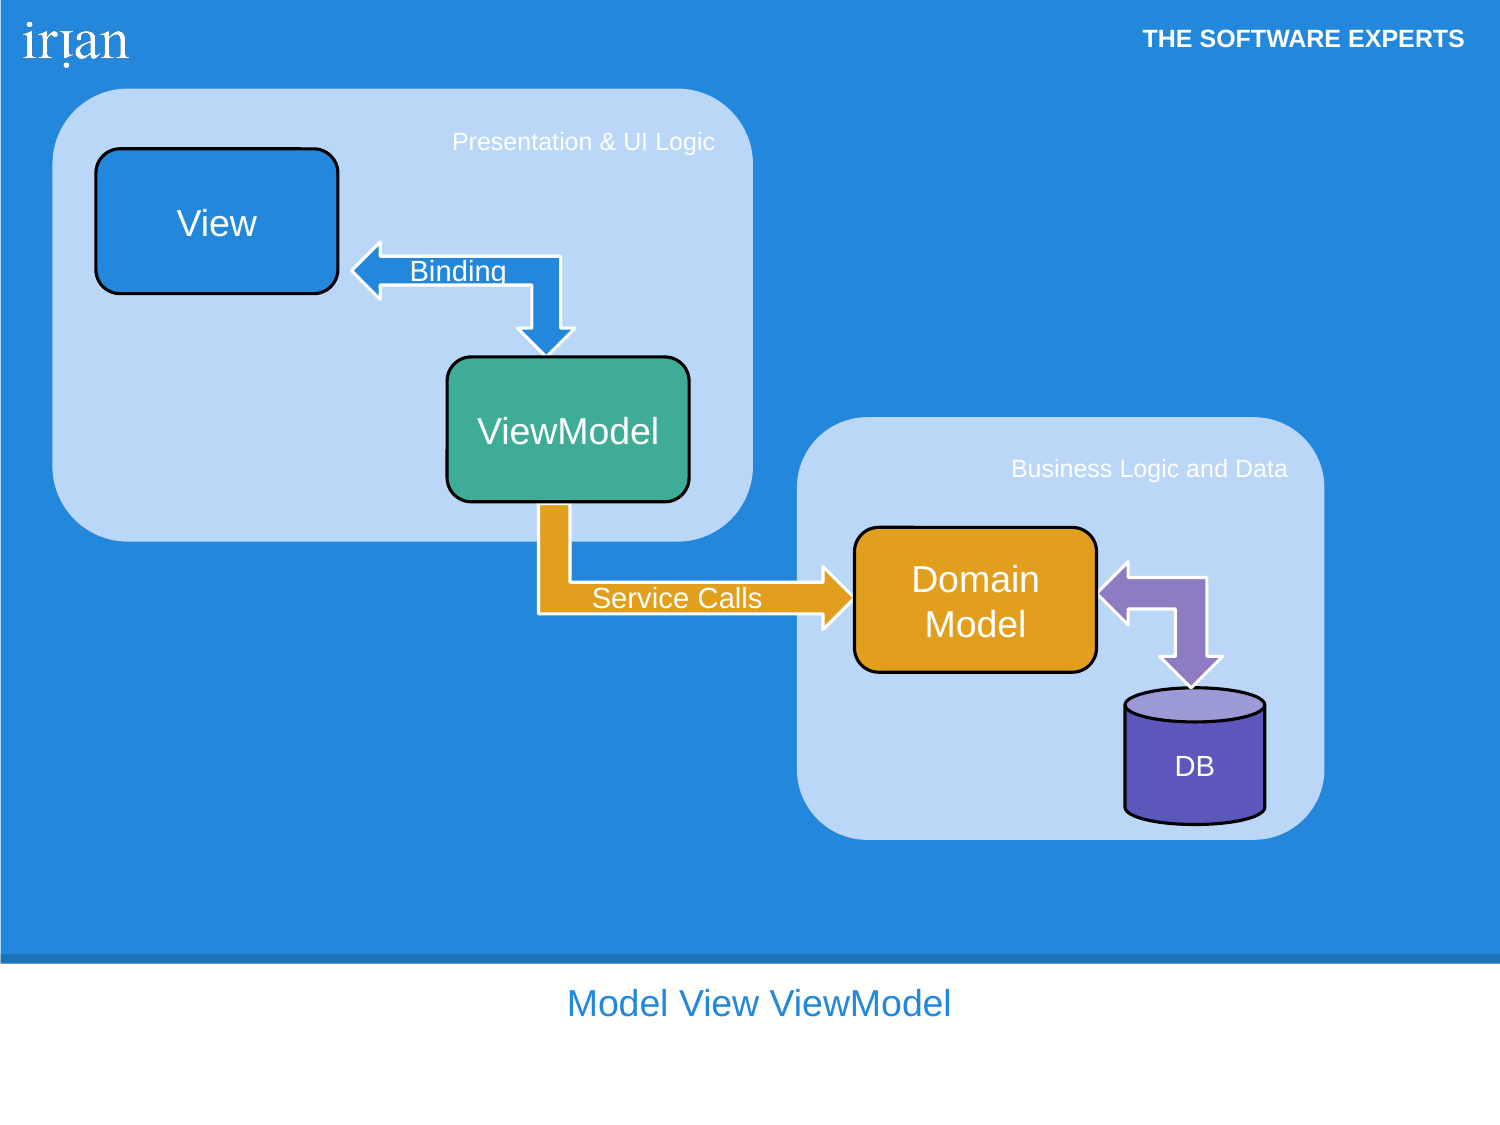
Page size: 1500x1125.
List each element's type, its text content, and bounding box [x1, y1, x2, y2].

text_box [538, 503, 576, 614]
picture [14, 14, 139, 75]
text_box [1097, 561, 1223, 688]
text_box [517, 286, 576, 356]
text_box View [95, 148, 338, 294]
text_box [351, 241, 394, 300]
text_box DB [1125, 687, 1265, 825]
text_box Presentation & UI Logic [52, 88, 753, 542]
text_box Service Calls [576, 576, 819, 618]
text_box [819, 566, 854, 630]
text_box Business Logic and Data [796, 417, 1325, 840]
text_box Domain Model [854, 527, 1097, 673]
list Model View ViewModel [75, 963, 1425, 1078]
text_box Binding [394, 254, 637, 286]
text_box ViewModel [447, 356, 690, 502]
